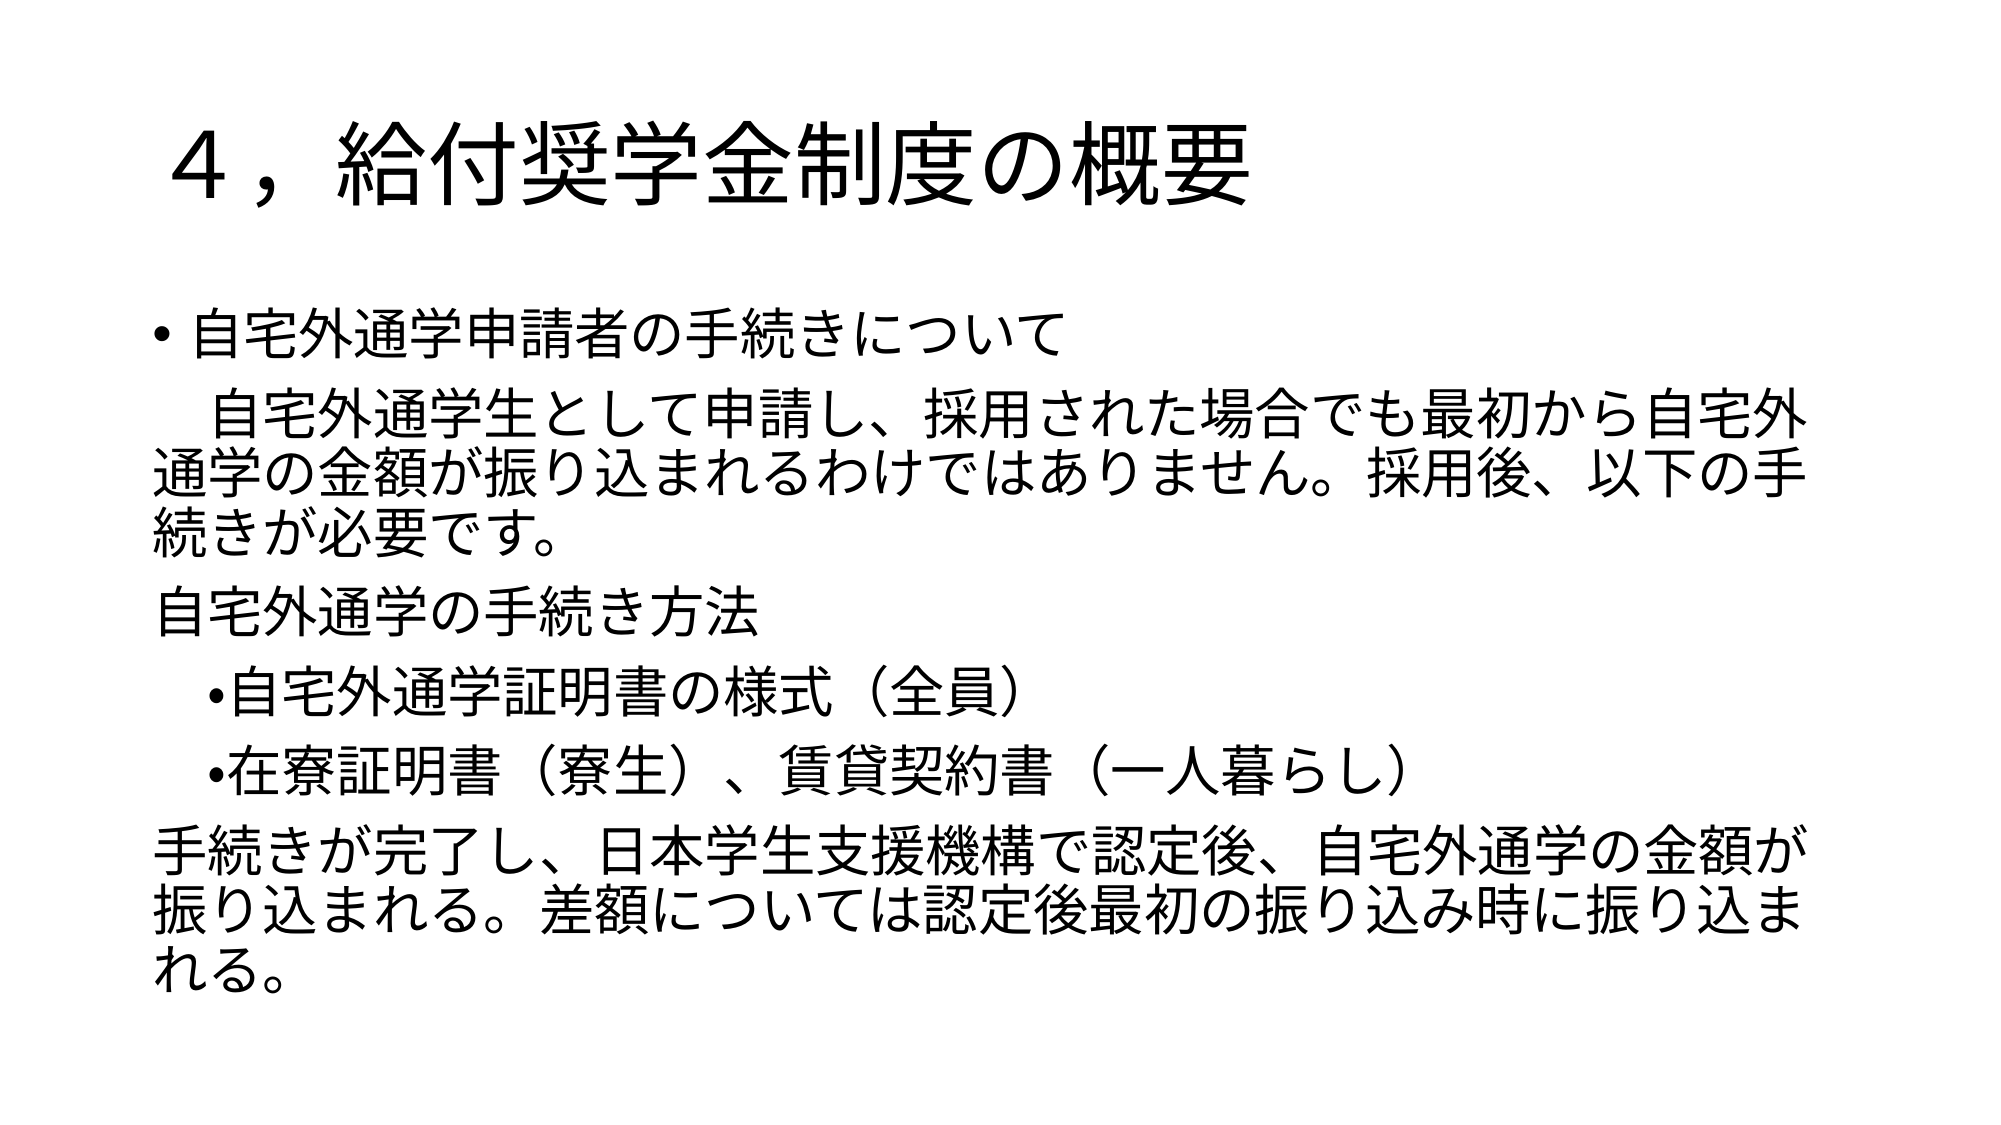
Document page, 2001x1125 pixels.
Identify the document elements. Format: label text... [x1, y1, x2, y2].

title ４，給付奨学金制度の概要 [137, 59, 1863, 278]
list 自宅外通学申請者の手続きについて 自宅外通学生として申請し、採用された場合でも最初から自宅外通学の金額が振り込まれるわけではありません。採用後、以下の手続きが必要です。 自宅外通学の手続き方法 ・自宅外通学証明書の様式（全員） ・在寮証明書（寮生）、賃貸契約書（一人暮らし） 手続きが完了し、日本学生支援機構で認定後、自宅外通学の金額が振り込まれる。差額については認定後最初の振り込み時に振り込まれる。 [137, 299, 1863, 1014]
